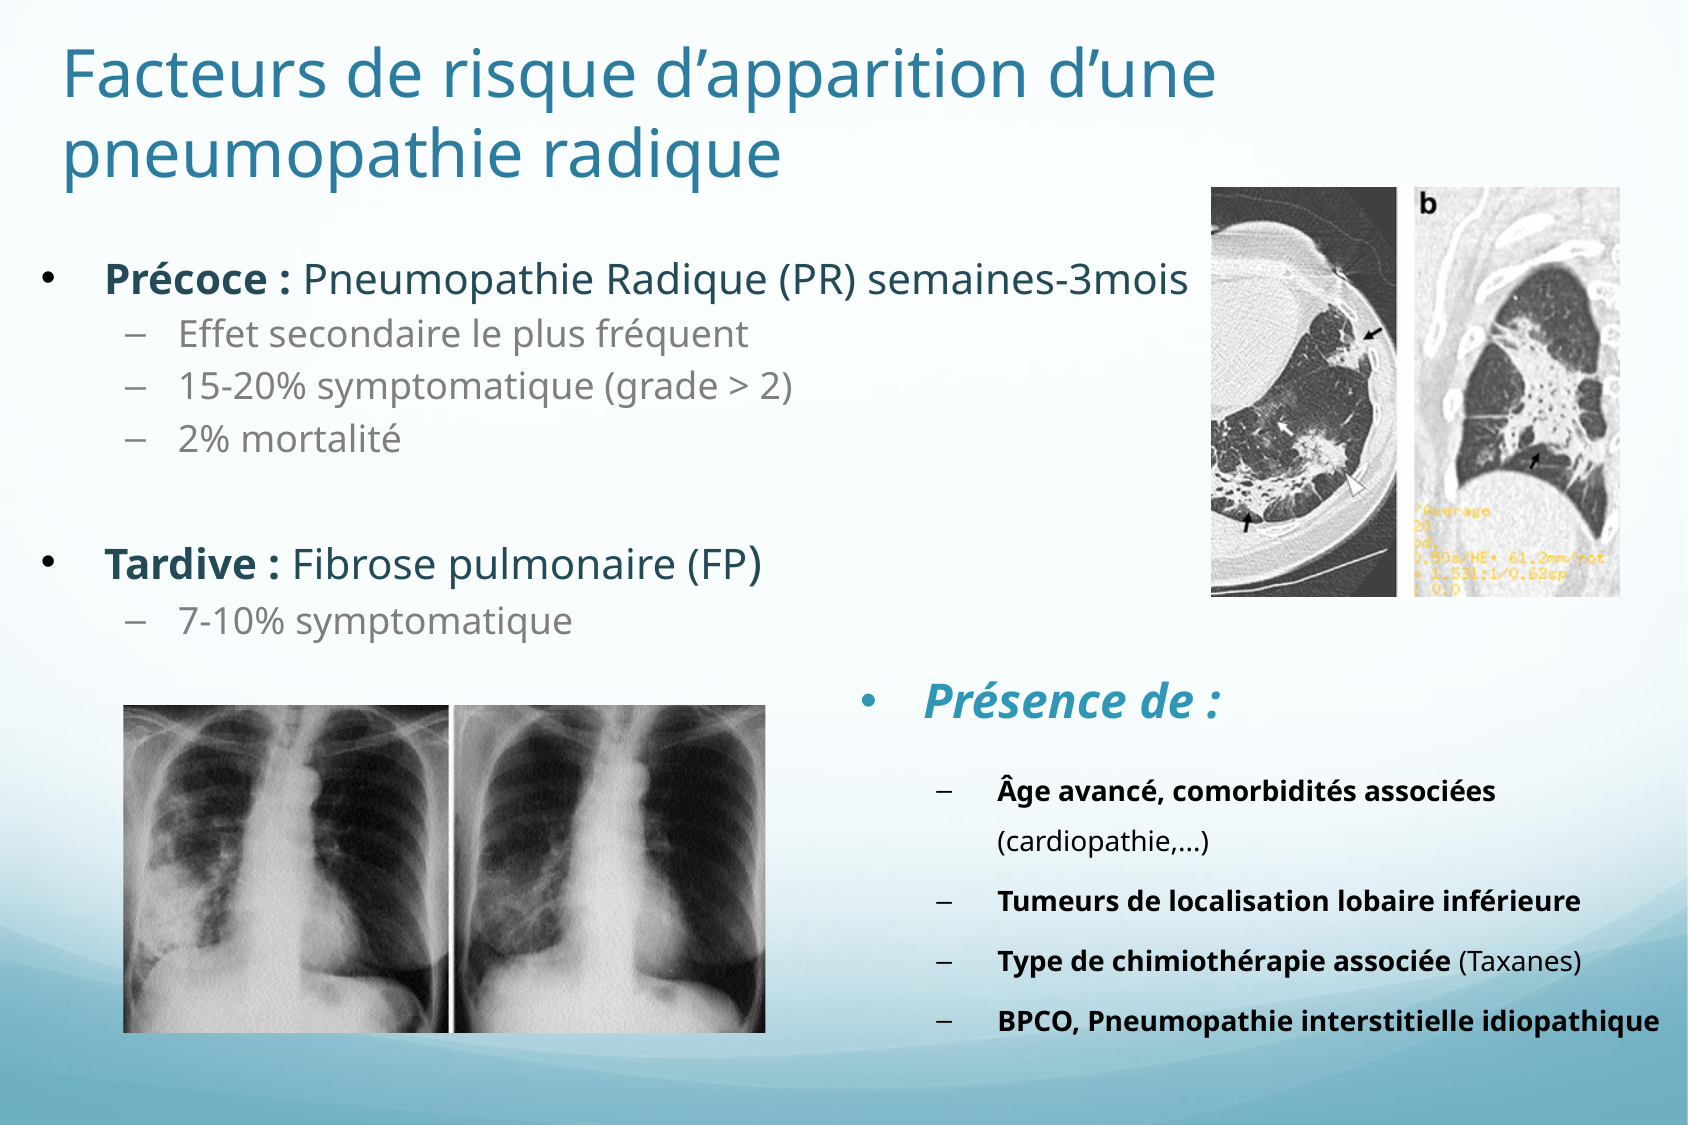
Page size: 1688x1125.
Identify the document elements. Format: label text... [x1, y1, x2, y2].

list Présence de : Âge avancé, comorbidités associées (cardiopathie,...) Tumeurs de localisation lobaire inférieure Type de chimiothérapie associée (Taxanes) BPCO, Pneumopathie interstitielle idiopathique [843, 633, 1688, 933]
text_box Précoce : Pneumopathie Radique (PR) semaines-3mois Effet secondaire le plus fréquent 15-20% symptomatique (grade > 2) 2% mortalité Tardive : Fibrose pulmonaire (FP) 7-10% symptomatique [23, 243, 1269, 882]
title Facteurs de risque d’apparition d’une pneumopathie radique [44, 22, 1529, 242]
picture [0, 0, 1688, 1125]
